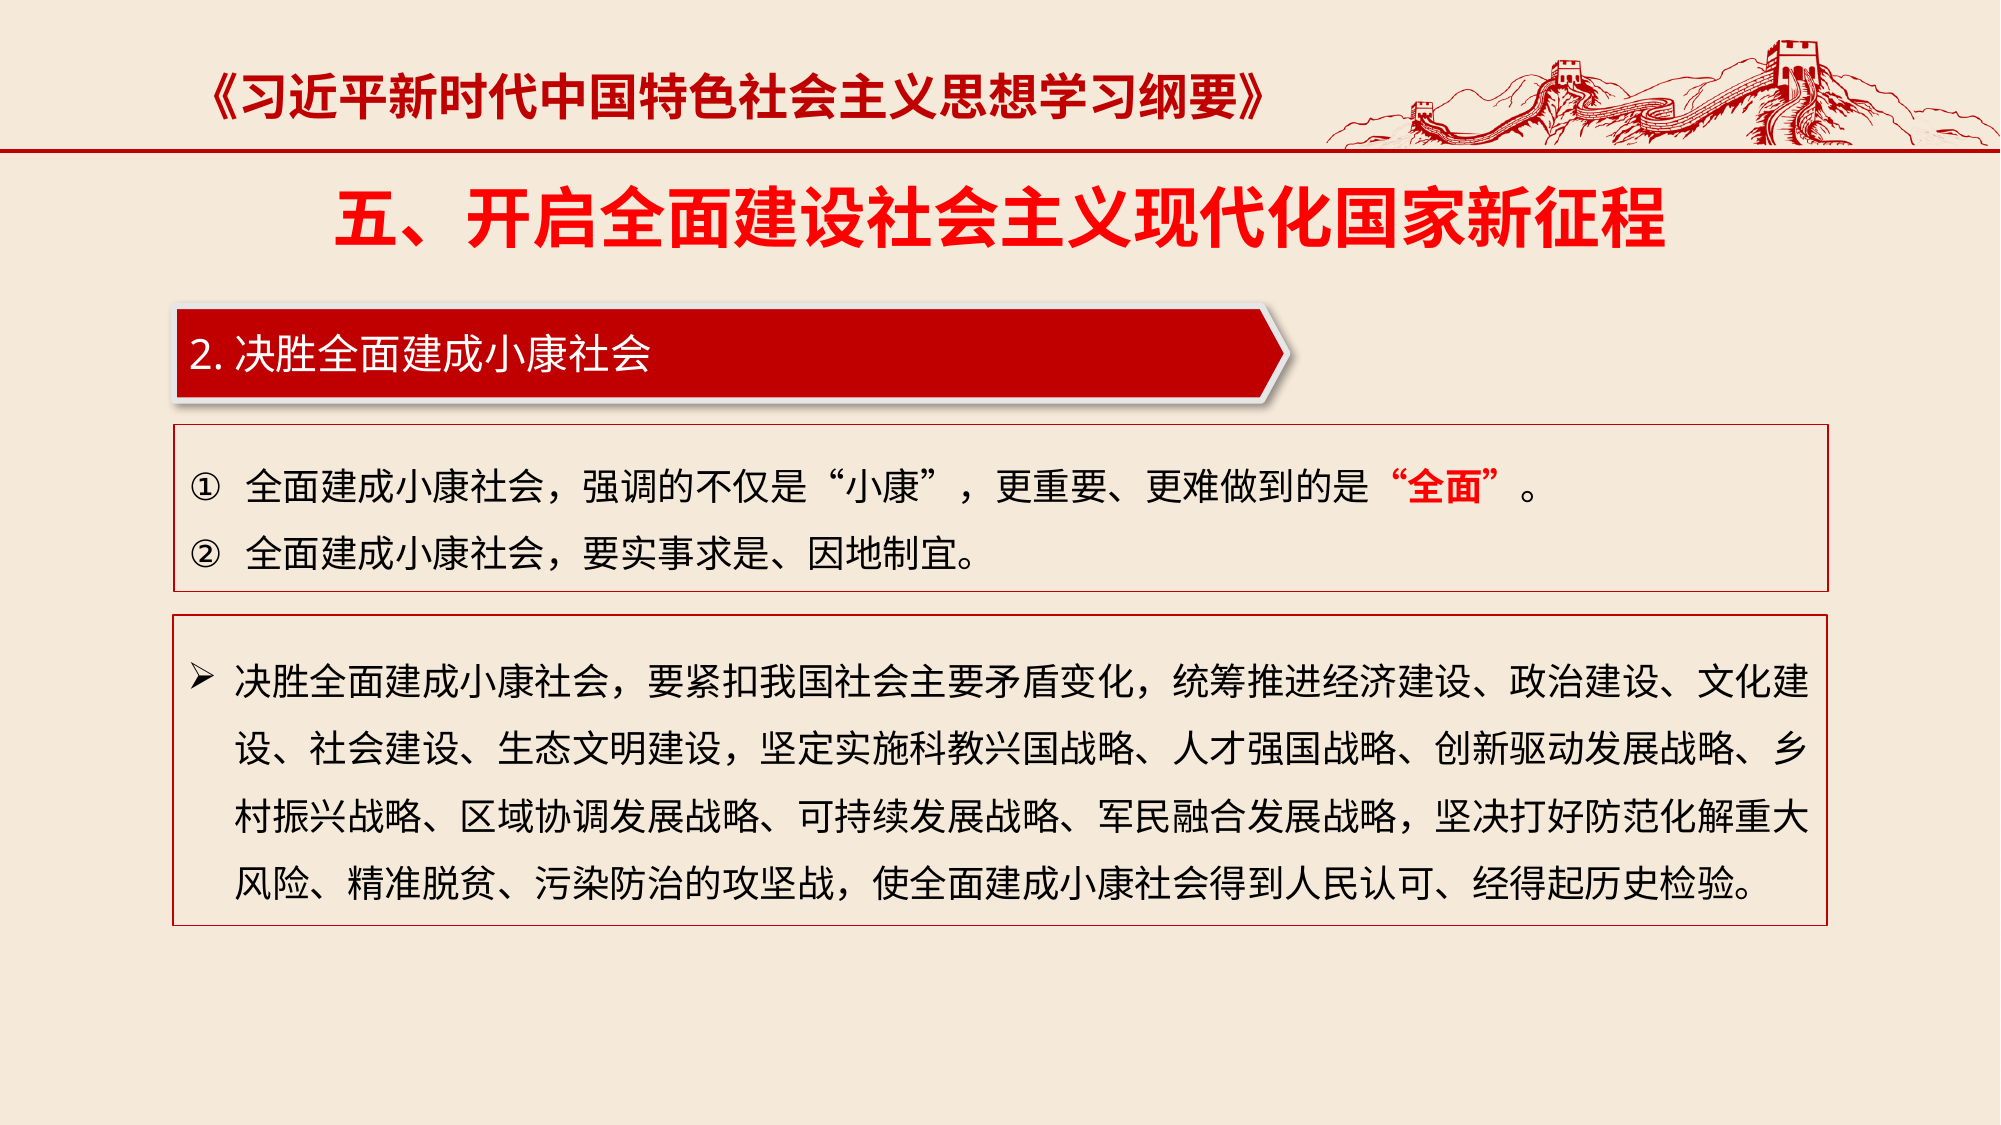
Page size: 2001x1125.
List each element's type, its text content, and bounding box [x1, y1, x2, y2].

picture [1326, 0, 2001, 1125]
text_box 五、开启全面建设社会主义现代化国家新征程 [317, 168, 1683, 264]
text_box 《习近平新时代中国特色社会主义思想学习纲要》 [173, 57, 1307, 133]
text_box 决胜全面建成小康社会，要紧扣我国社会主要矛盾变化，统筹推进经济建设、政治建设、文化建设、社会建设、生态文明建设，坚定实施科教兴国战略、人才强国战略、创新驱动发展战略、乡村振兴战略、区域协调发展战略、可持续发展战略、军民融合发展战略，坚决打好防范化解重大风险、精准脱贫、污染防治的攻坚战，使全面建成小康社会得到人民认可、经得起历史检验。 [172, 615, 1828, 926]
text_box 全面建成小康社会，强调的不仅是“小康”，更重要、更难做到的是“全面”。 全面建成小康社会，要实事求是、因地制宜。 [173, 424, 1829, 592]
text_box 2.决胜全面建成小康社会 [173, 306, 1288, 401]
